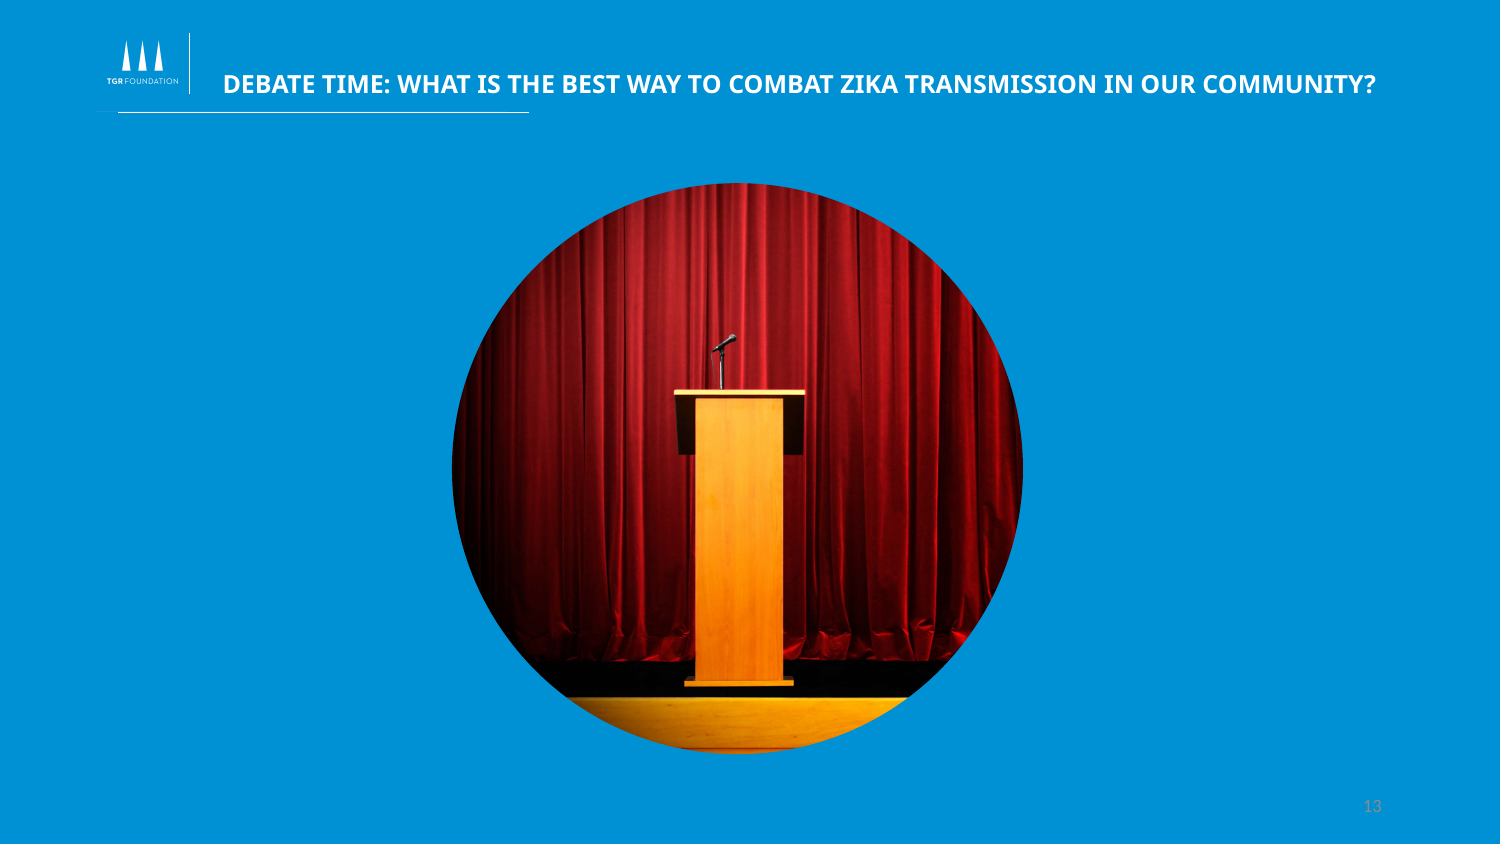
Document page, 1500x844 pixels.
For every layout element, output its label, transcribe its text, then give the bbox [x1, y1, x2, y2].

slide_number 12 [1059, 782, 1397, 827]
picture [453, 184, 1022, 754]
list DEBATE TIME: WHAT IS THE BEST WAY TO COMBAT ZIKA TRANSMISSION IN OUR COMMUNITY? [207, 64, 1397, 105]
picture [139, 45, 146, 70]
picture [155, 46, 162, 70]
picture [123, 46, 130, 70]
